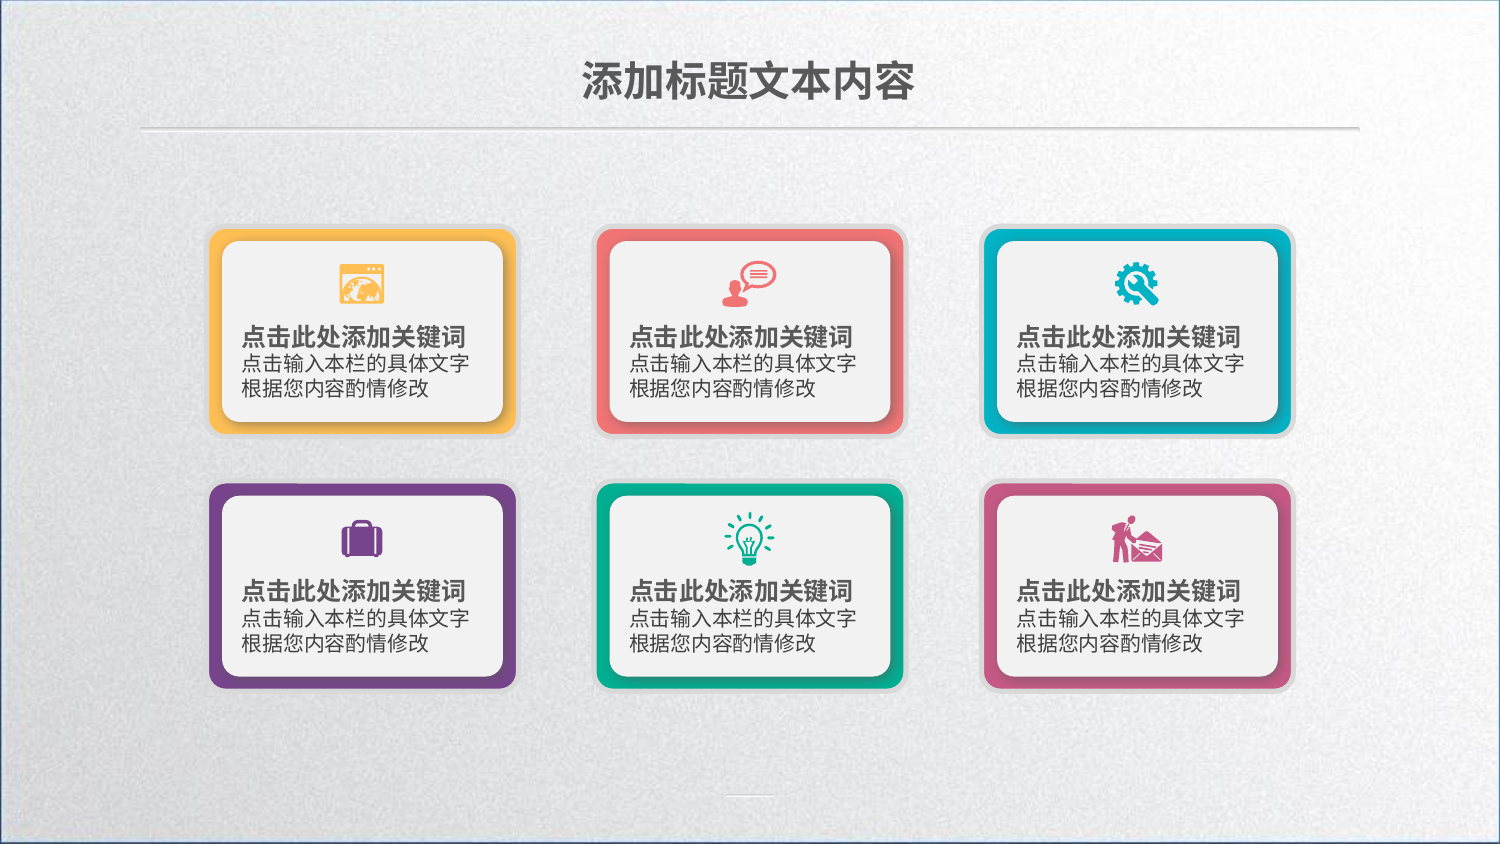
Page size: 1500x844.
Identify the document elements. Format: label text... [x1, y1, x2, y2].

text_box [722, 260, 777, 308]
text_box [339, 263, 385, 304]
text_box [593, 480, 907, 692]
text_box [593, 226, 907, 437]
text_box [723, 511, 775, 566]
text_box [981, 480, 1294, 692]
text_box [206, 480, 519, 692]
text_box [206, 226, 519, 437]
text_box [1111, 514, 1163, 563]
text_box 添加标题文本内容 [459, 49, 1038, 111]
picture [0, 0, 1500, 844]
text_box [981, 226, 1294, 437]
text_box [1114, 261, 1160, 306]
